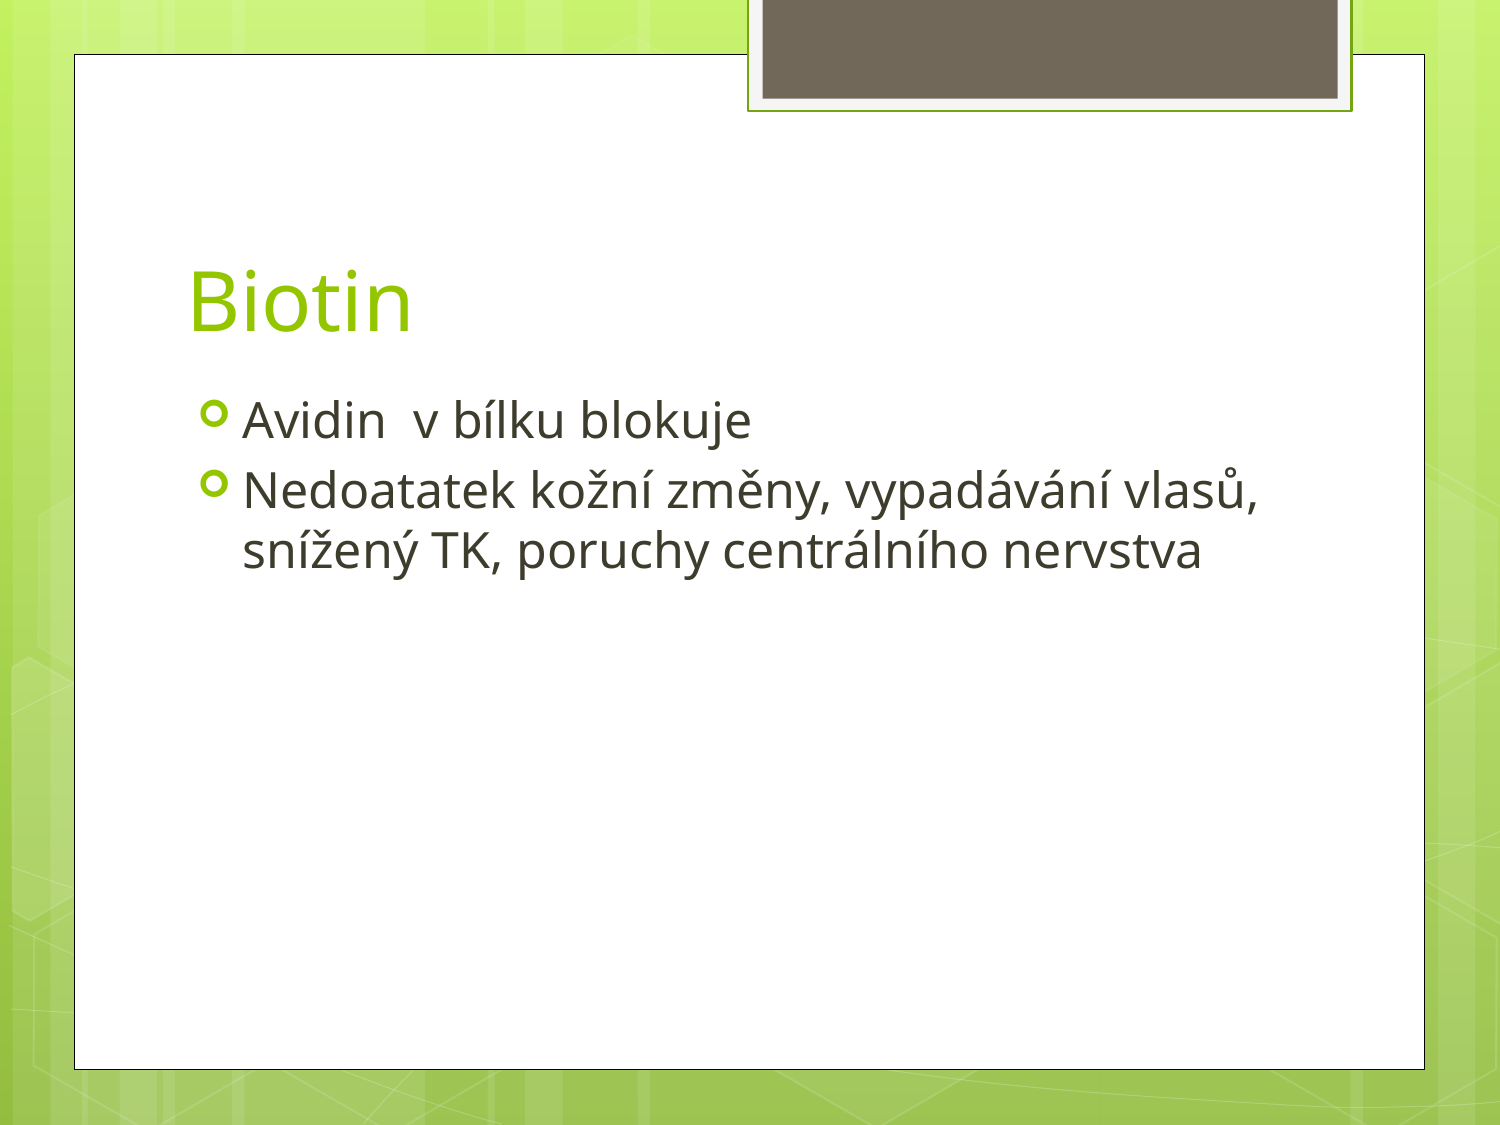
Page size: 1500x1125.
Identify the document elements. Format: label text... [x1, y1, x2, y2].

title Biotin [171, 168, 1324, 357]
list Avidin v bílku blokuje Nedoatatek kožní změny, vypadávání vlasů, snížený TK, poruchy centrálního nervstva [171, 381, 1283, 957]
